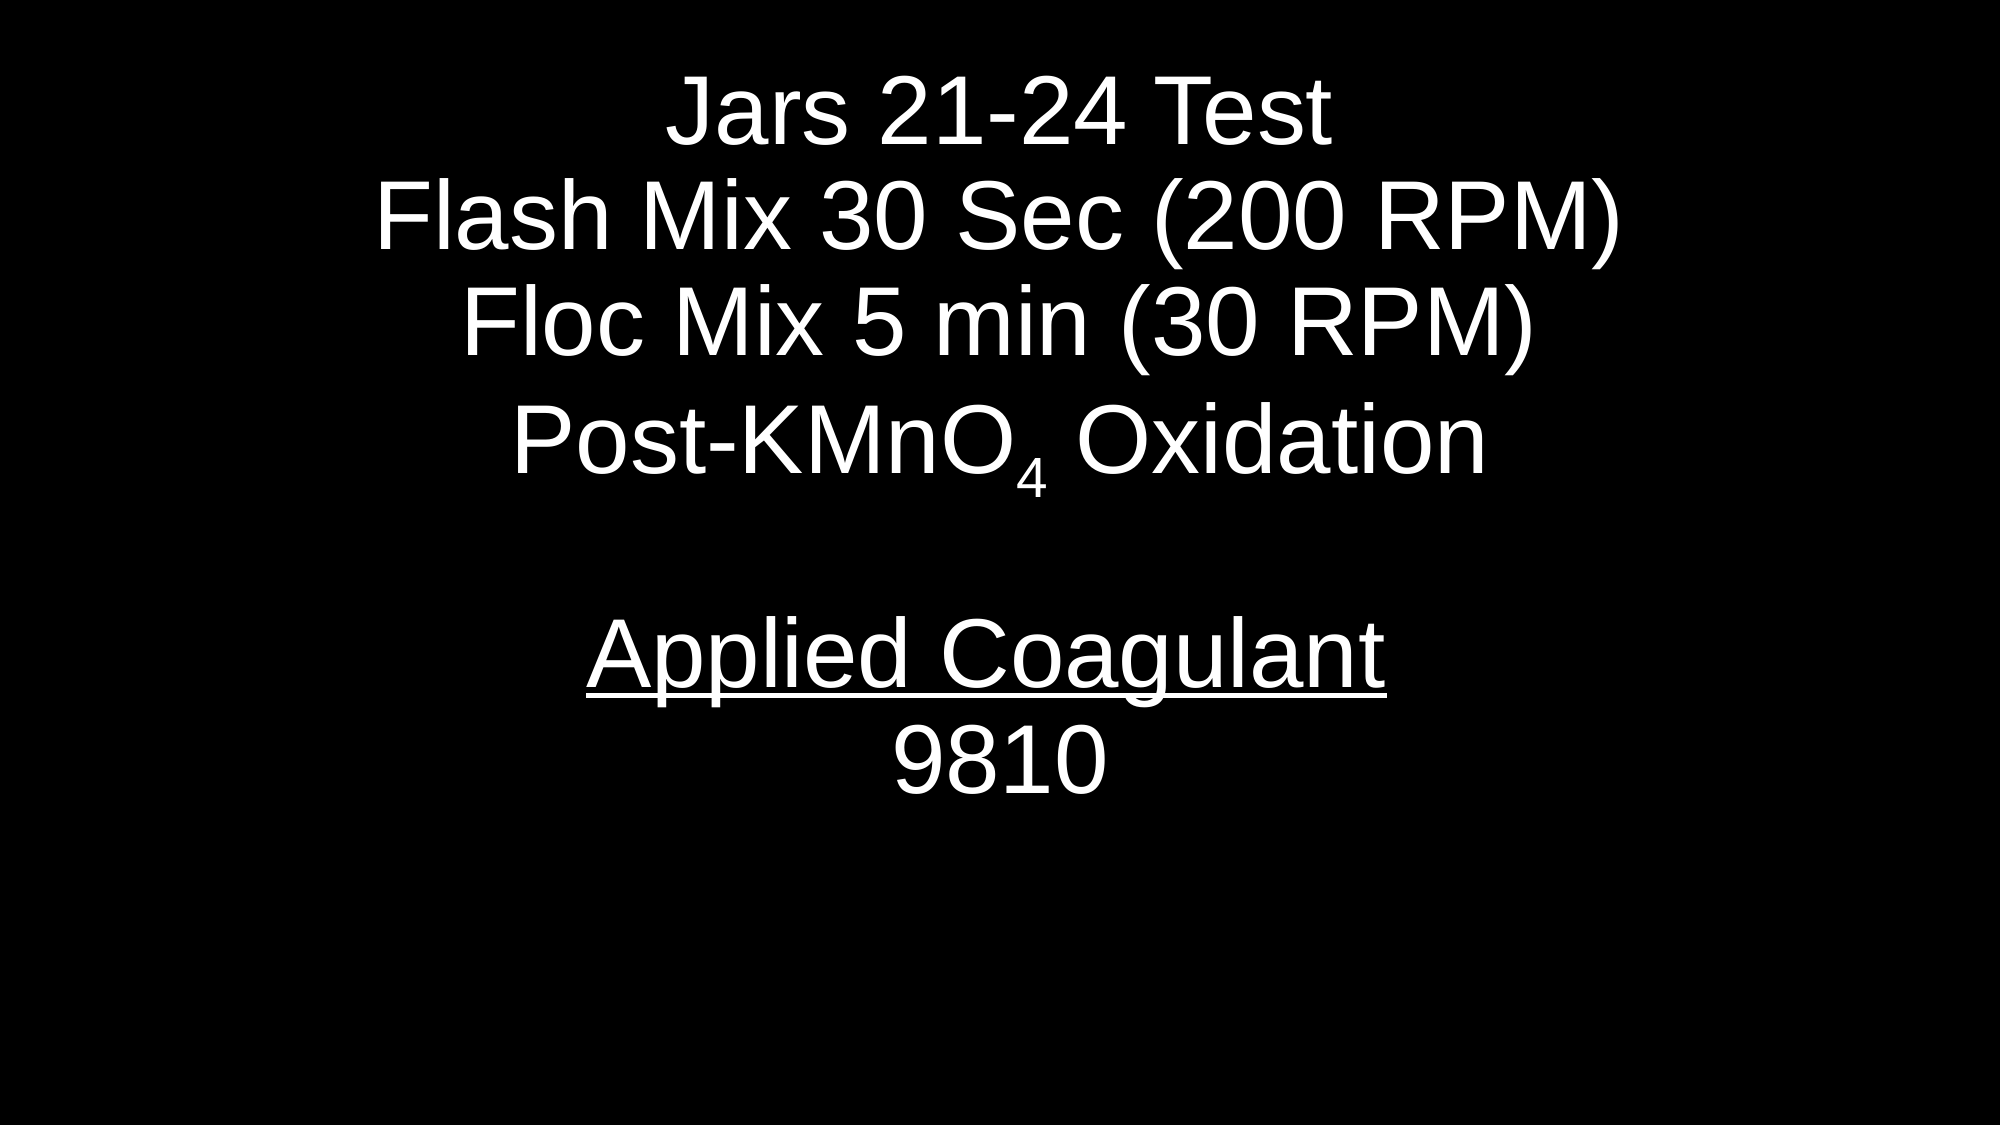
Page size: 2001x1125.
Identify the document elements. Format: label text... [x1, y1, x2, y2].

title Jars 21-24 Test Flash Mix 30 Sec (200 RPM) Floc Mix 5 min (30 RPM) Post-KMnO4 Oxidation Applied Coagulant 9810 [249, 43, 1750, 1046]
